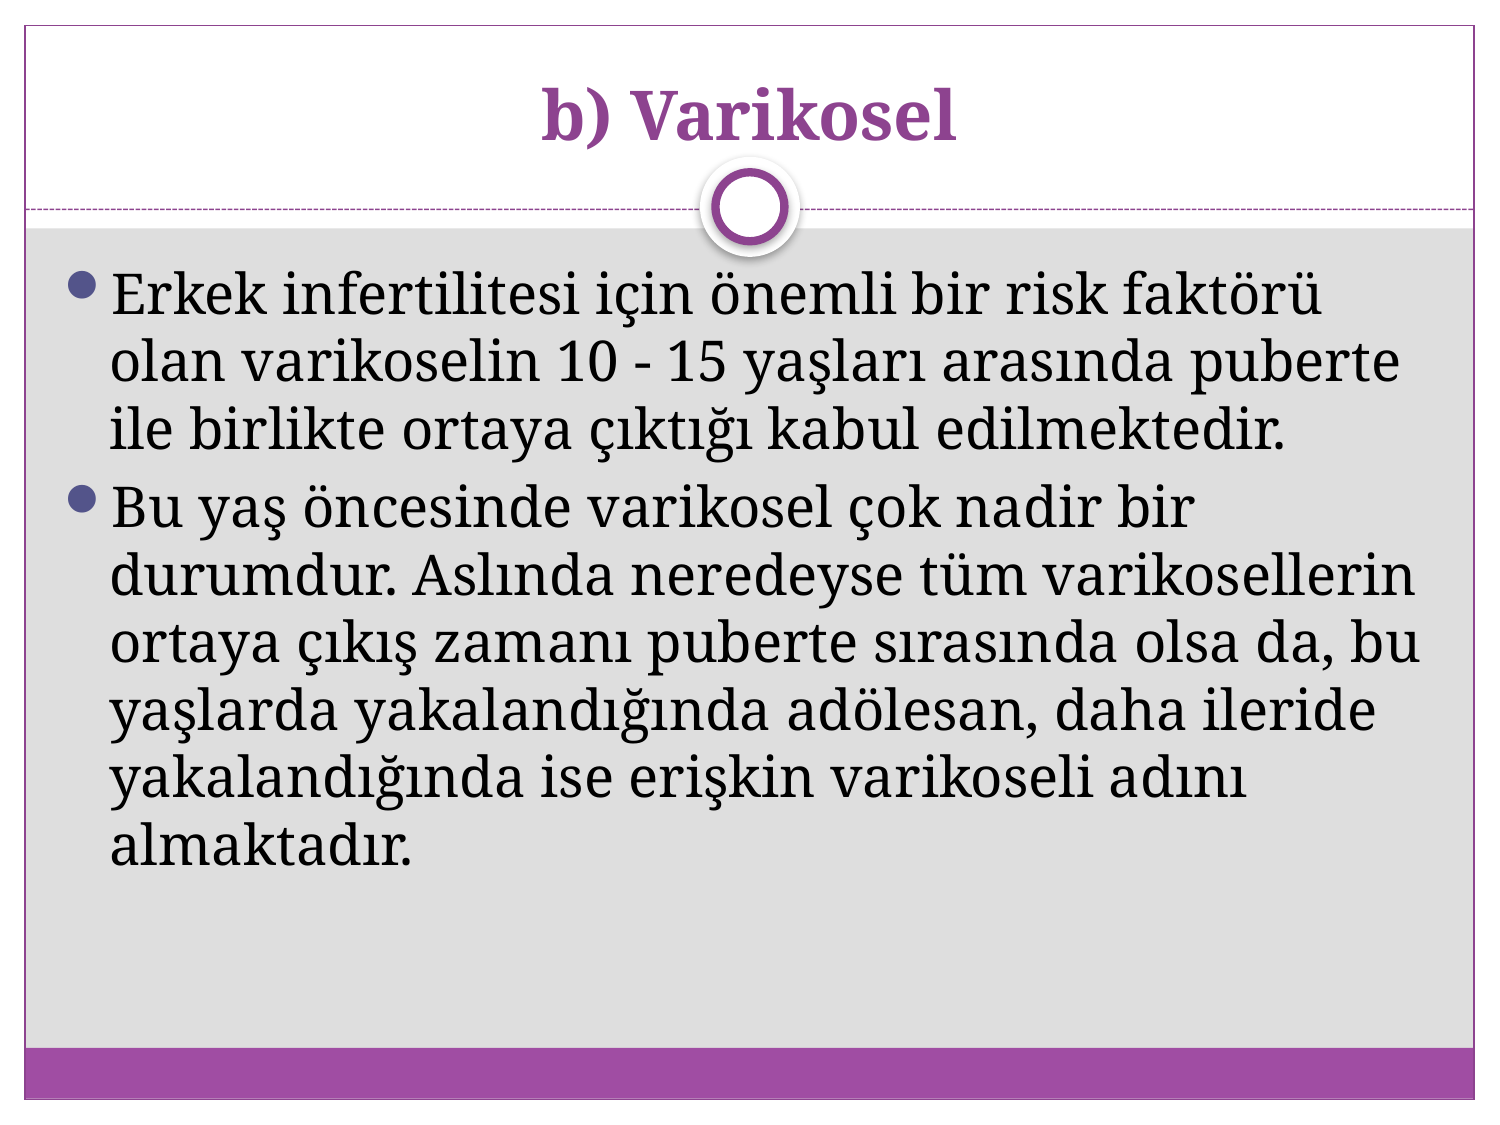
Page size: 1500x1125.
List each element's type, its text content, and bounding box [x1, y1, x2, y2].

title b) Varikosel [49, 37, 1450, 162]
list Erkek infertilitesi için önemli bir risk faktörü olan varikoselin 10 - 15 yaşları arasında puberte ile birlikte ortaya çıktığı kabul edilmektedir. Bu yaş öncesinde varikosel çok nadir bir durumdur. Aslında neredeyse tüm varikosellerin ortaya çıkış zamanı puberte sırasında olsa da, bu yaşlarda yakalandığında adölesan, daha ileride yakalandığında ise erişkin varikoseli adını almaktadır. [49, 250, 1445, 1001]
